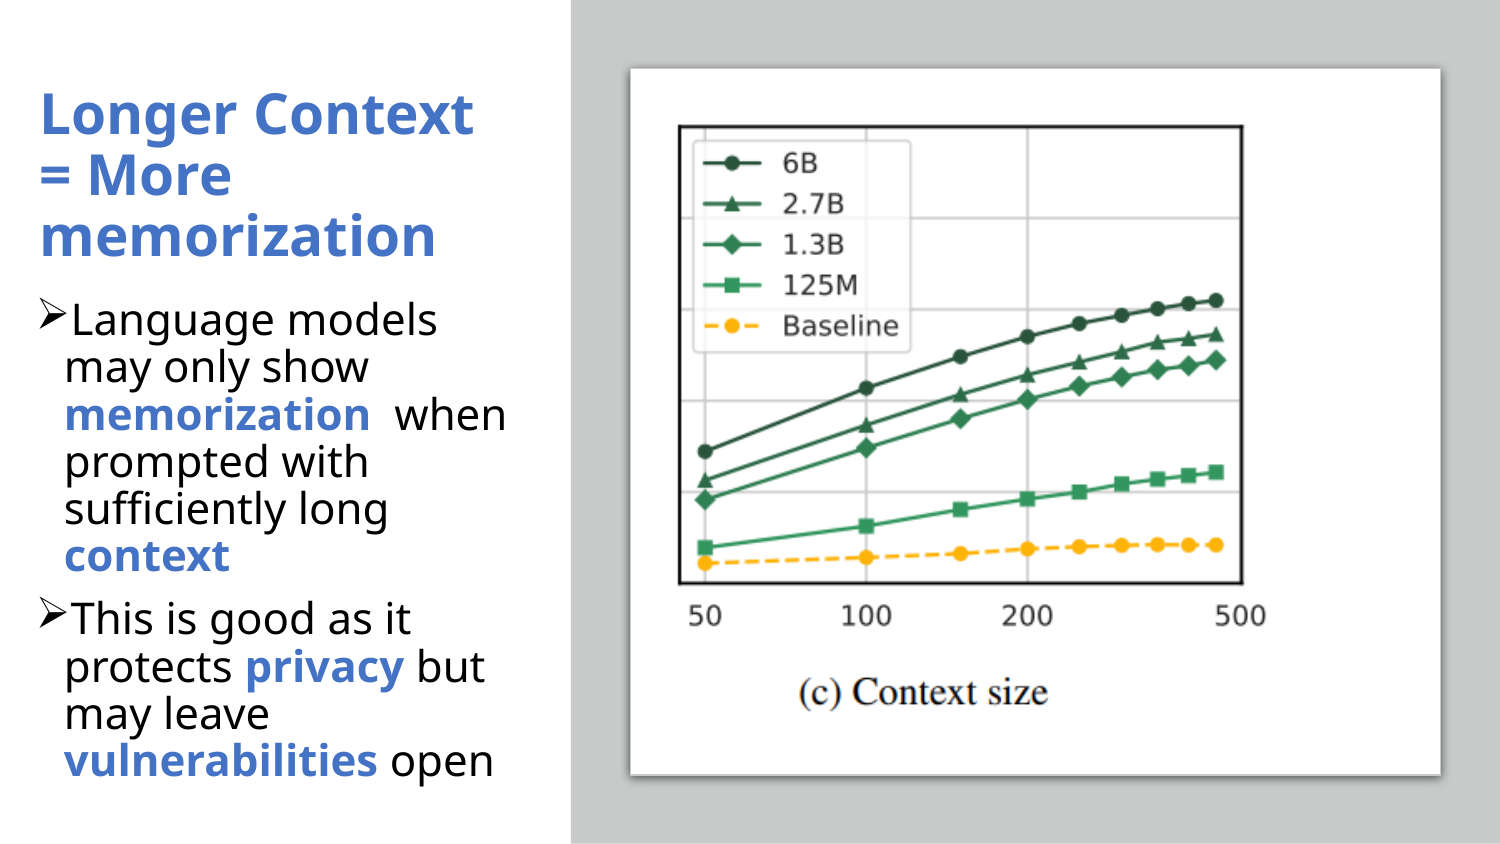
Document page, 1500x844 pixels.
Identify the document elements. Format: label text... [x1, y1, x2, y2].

title Longer Context = More memorization [24, 77, 512, 277]
list Language models may only show memorization when prompted with sufficiently long context This is good as it protects privacy but may leave vulnerabilities open [24, 292, 544, 758]
text_box [570, 0, 1500, 844]
text_box [629, 68, 1441, 776]
picture [664, 105, 1406, 738]
